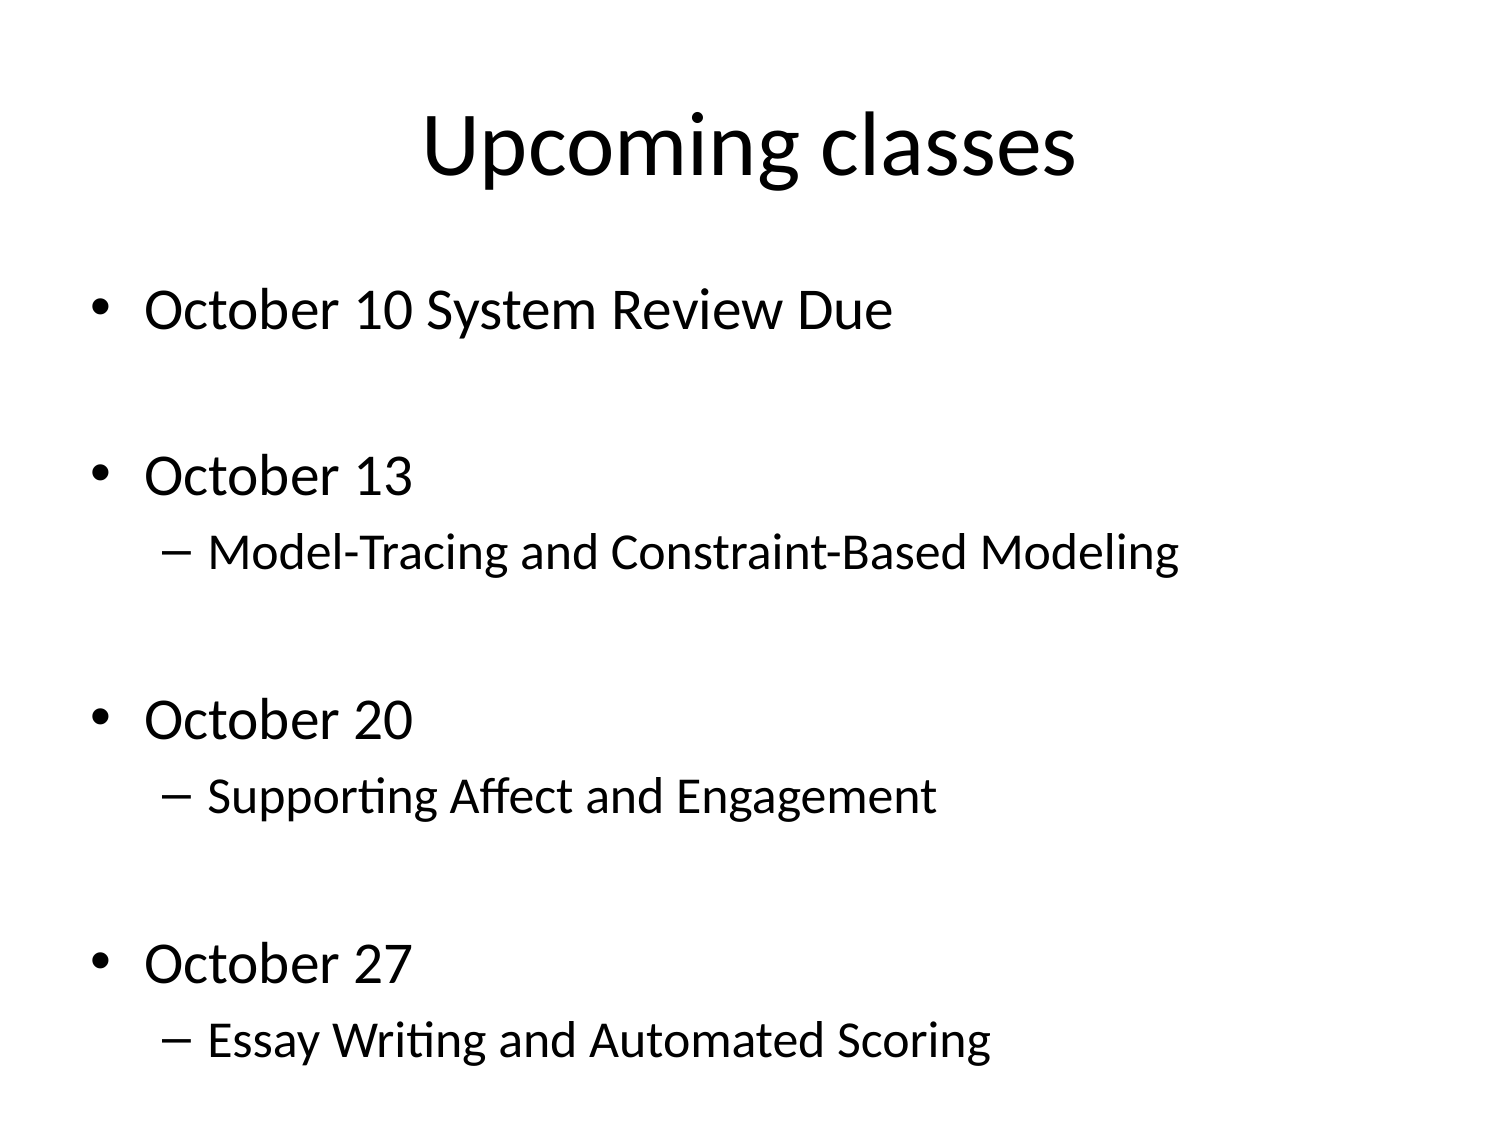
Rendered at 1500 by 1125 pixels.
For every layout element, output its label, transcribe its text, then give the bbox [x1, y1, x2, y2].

title Upcoming classes [75, 45, 1425, 233]
list October 10 System Review Due October 13 Model-Tracing and Constraint-Based Modeling October 20 Supporting Affect and Engagement October 27 Essay Writing and Automated Scoring [75, 262, 1425, 1080]
